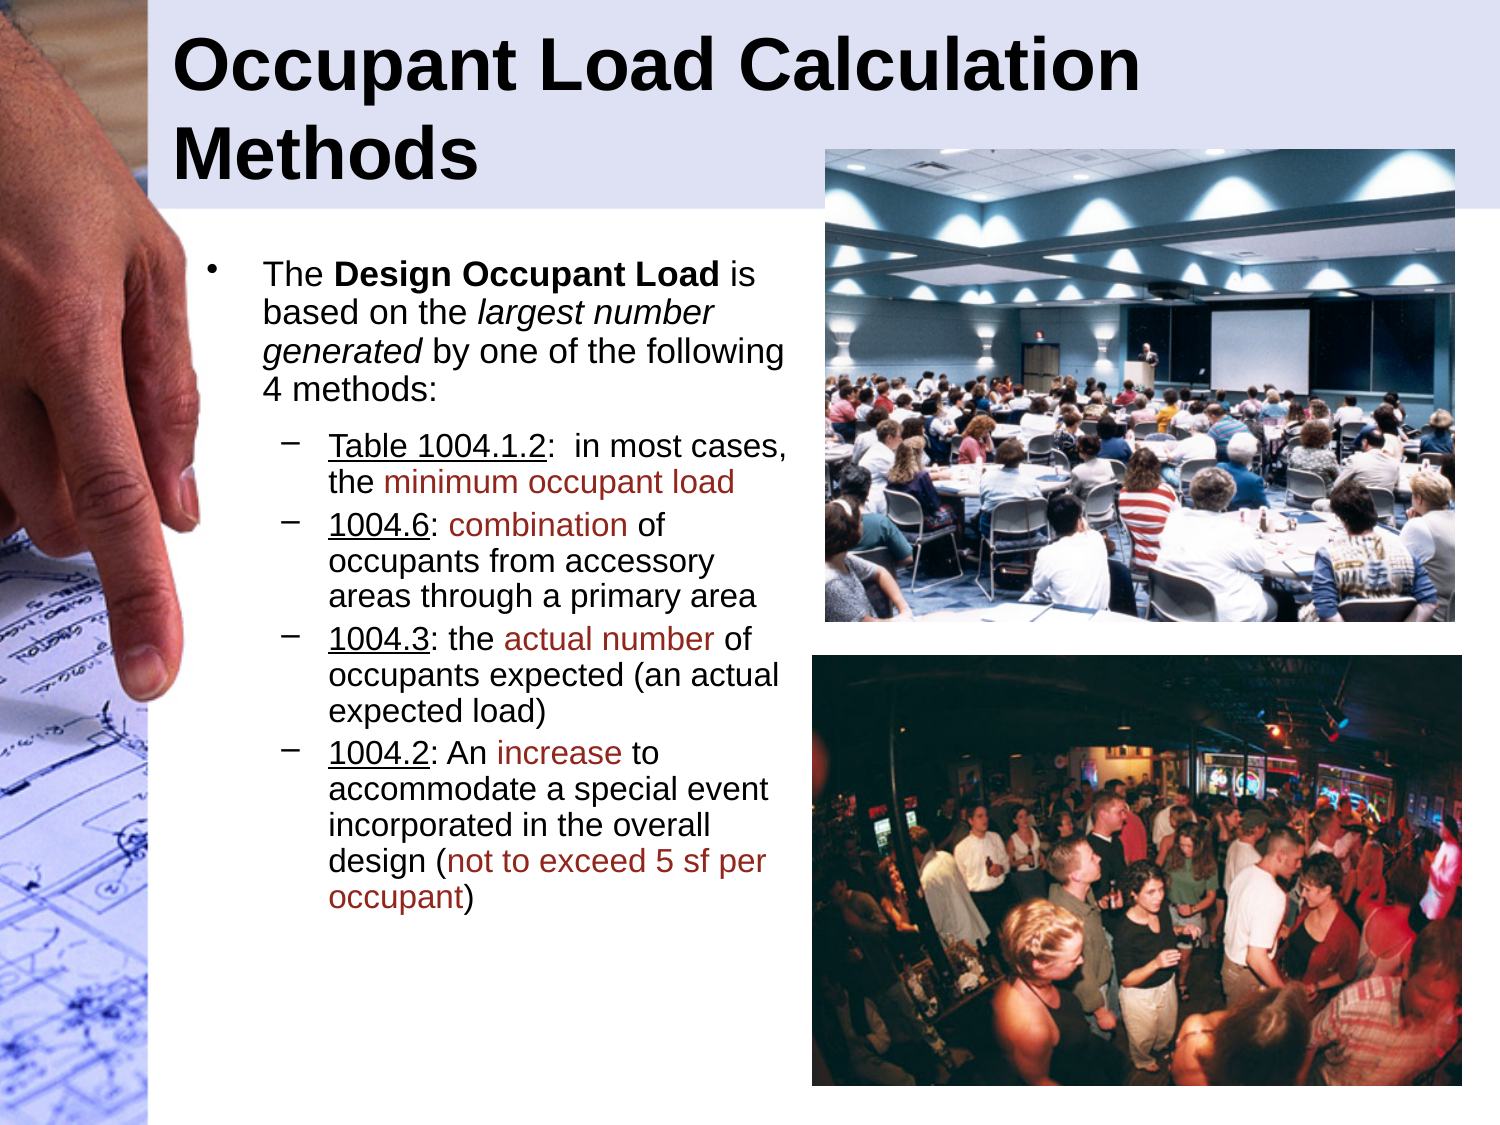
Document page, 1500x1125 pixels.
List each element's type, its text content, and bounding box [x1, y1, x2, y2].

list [812, 655, 1462, 1086]
list The Design Occupant Load is based on the largest number generated by one of the following 4 methods: Table 1004.1.2: in most cases, the minimum occupant load 1004.6: combination of occupants from accessory areas through a primary area 1004.3: the actual number of occupants expected (an actual expected load) 1004.2: An increase to accommodate a special event incorporated in the overall design (not to exceed 5 sf per occupant) [191, 248, 821, 1028]
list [824, 149, 1455, 622]
picture [0, 0, 1500, 1125]
title Occupant Load Calculation Methods [157, 11, 1476, 199]
